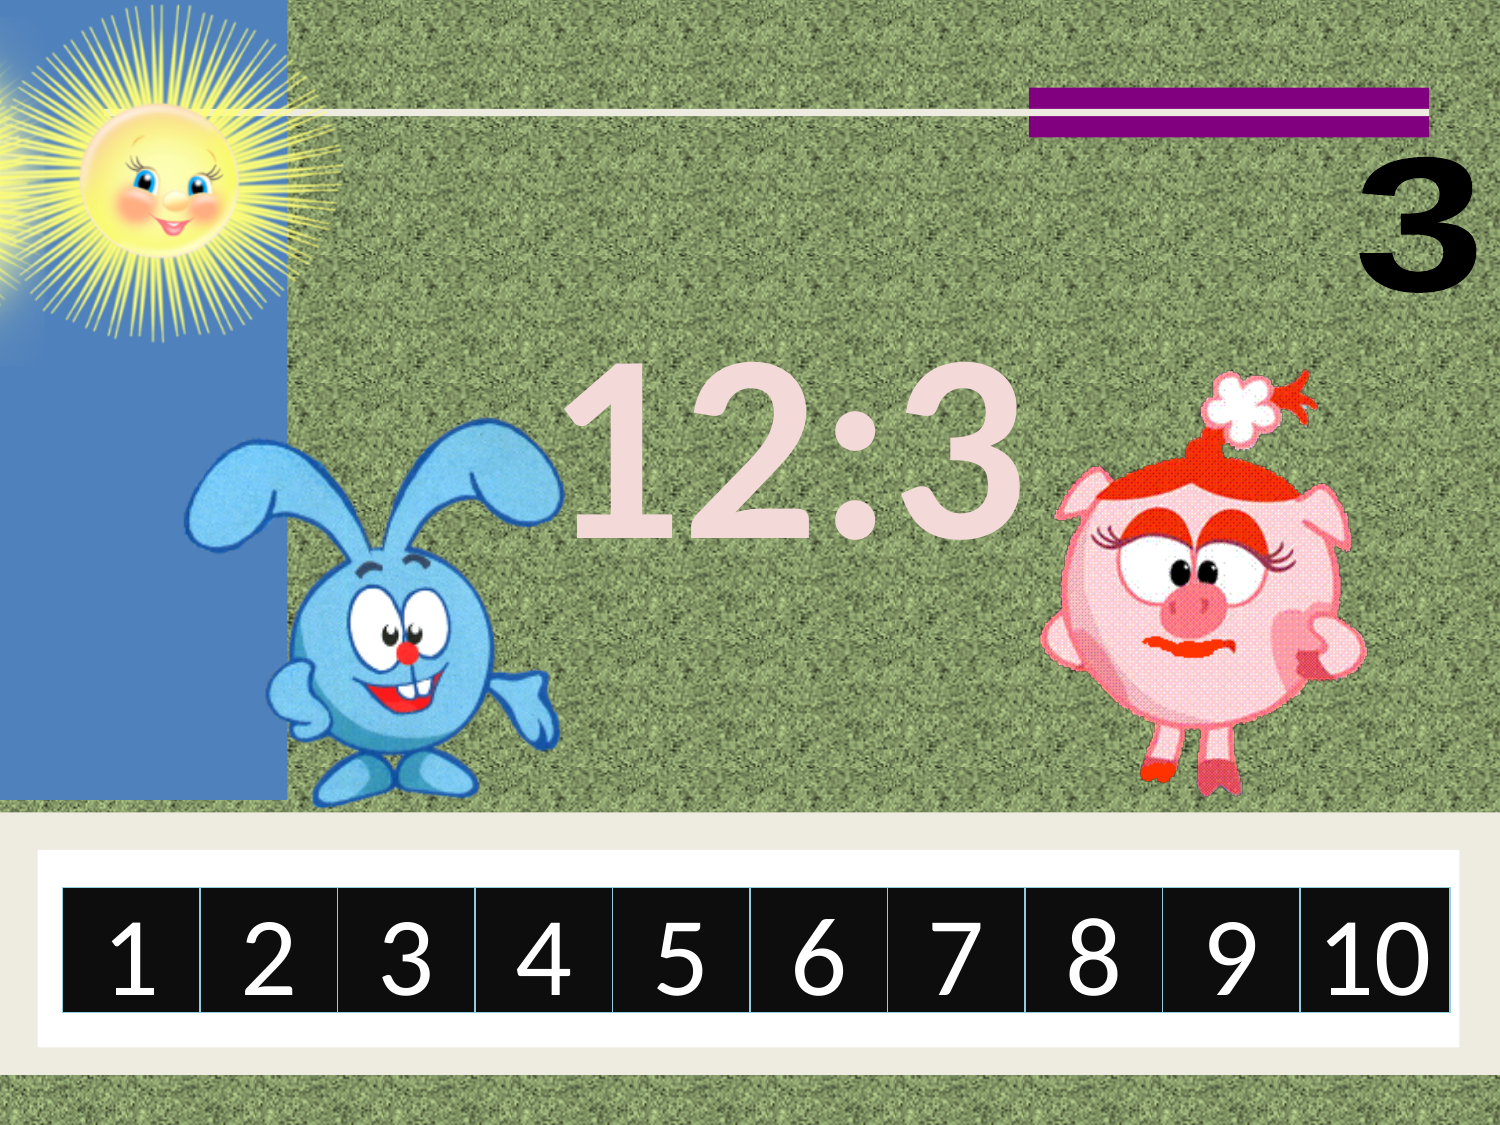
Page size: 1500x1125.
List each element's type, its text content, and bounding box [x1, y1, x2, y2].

text_box 2 [200, 887, 337, 1013]
text_box 9 [1162, 887, 1299, 1013]
text_box 4 [474, 887, 612, 1013]
text_box 8 [1025, 887, 1162, 1013]
picture [1031, 351, 1384, 812]
text_box 6 [749, 887, 887, 1013]
picture [163, 398, 614, 856]
text_box 3 [337, 887, 474, 1013]
text_box 10 [1299, 887, 1450, 1013]
text_box 1 [62, 887, 200, 1013]
picture [0, 0, 350, 376]
text_box 7 [887, 887, 1025, 1013]
text_box 5 [612, 887, 749, 1013]
text_box 12:3 [412, 149, 1163, 713]
